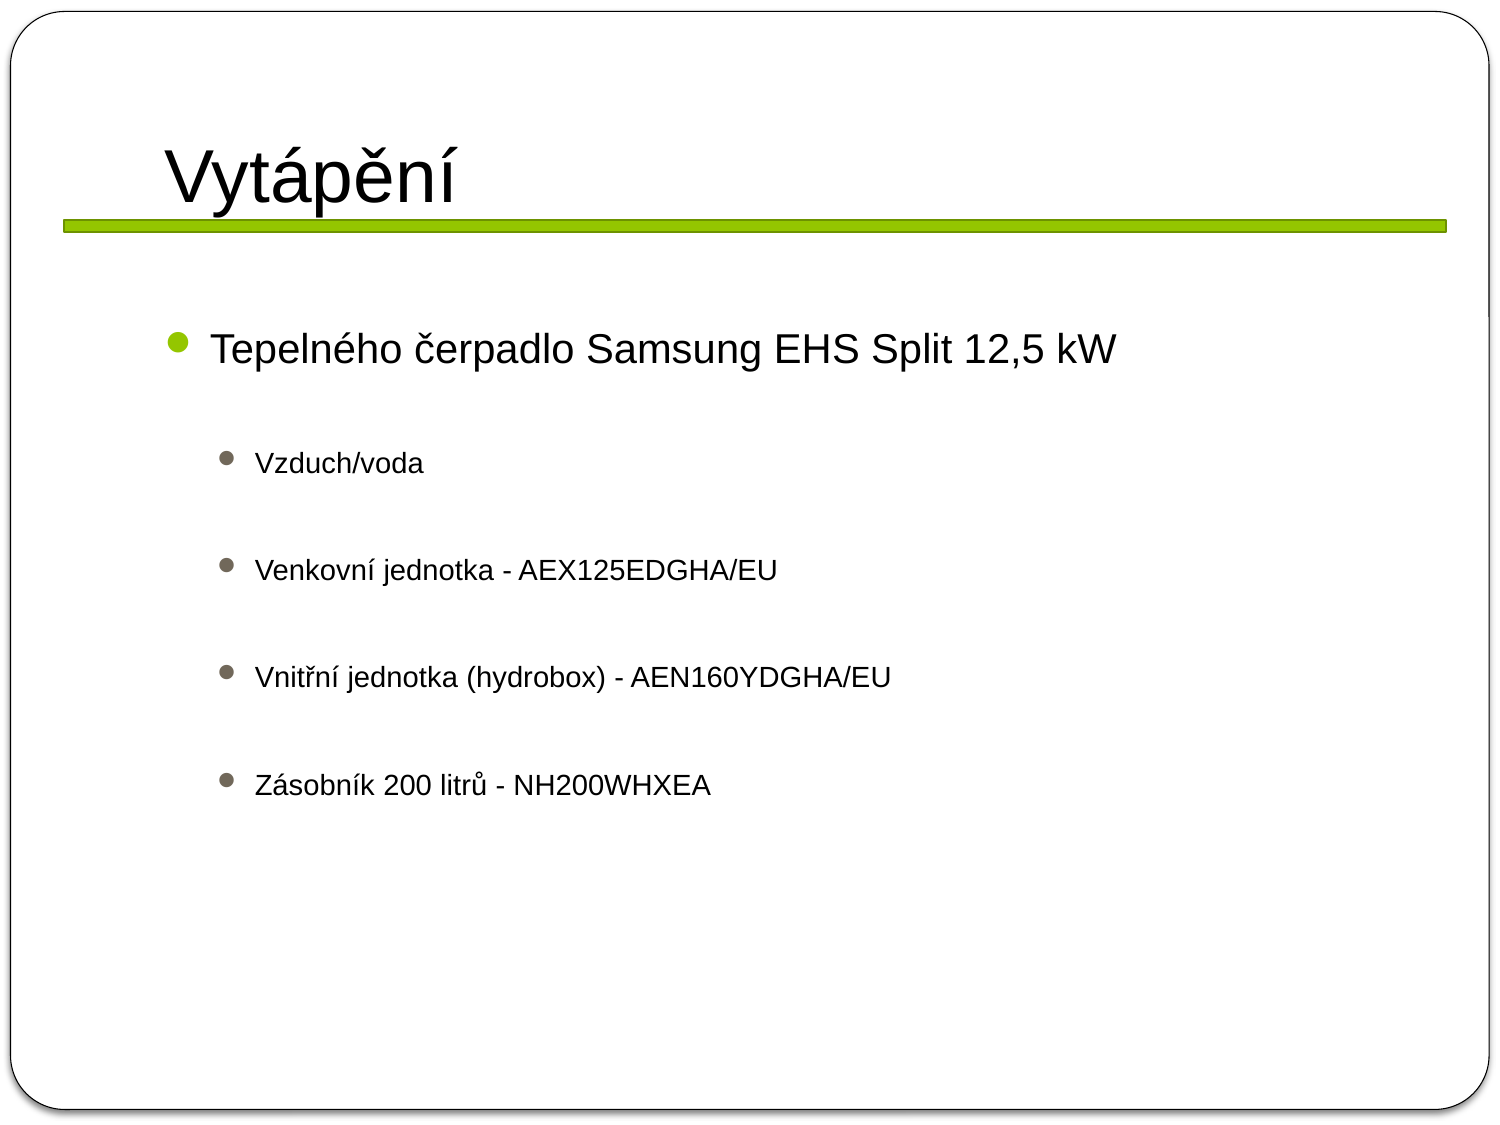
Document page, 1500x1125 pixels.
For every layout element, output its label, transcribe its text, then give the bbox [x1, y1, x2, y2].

title Vytápění [150, 45, 1425, 219]
text_box [63, 219, 1447, 233]
list Tepelného čerpadlo Samsung EHS Split 12,5 kW Vzduch/voda Venkovní jednotka - AEX125EDGHA/EU Vnitřní jednotka (hydrobox) - AEN160YDGHA/EU Zásobník 200 litrů - NH200WHXEA [150, 237, 1425, 988]
